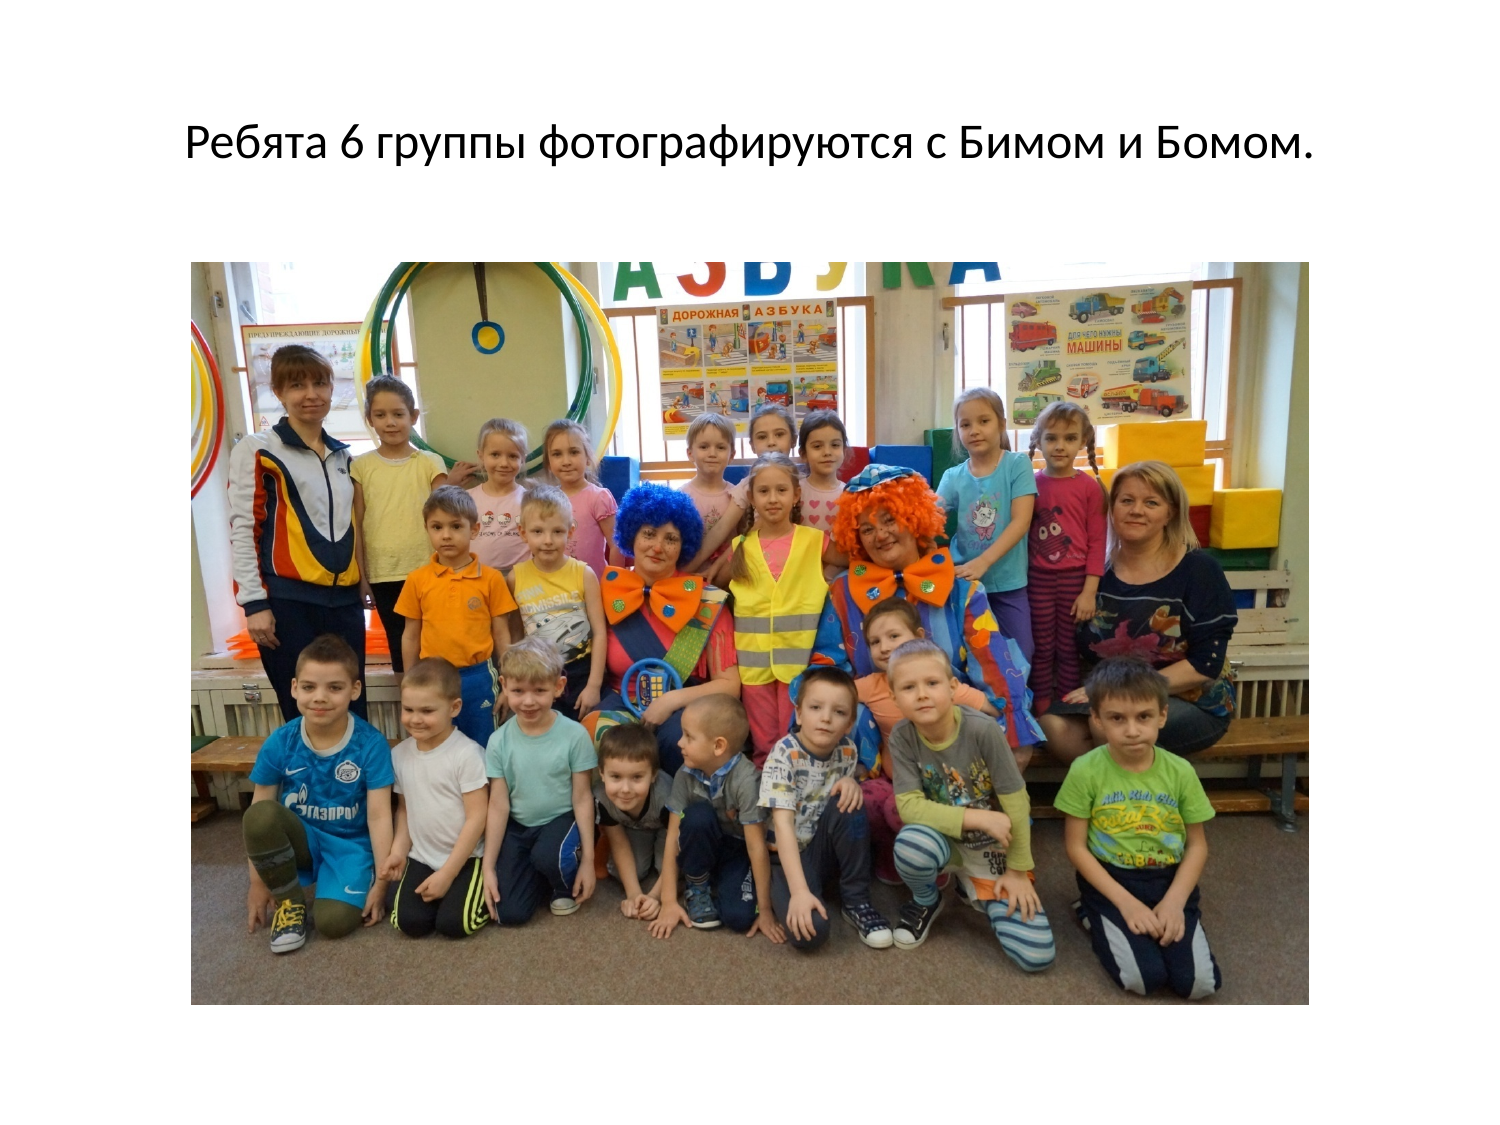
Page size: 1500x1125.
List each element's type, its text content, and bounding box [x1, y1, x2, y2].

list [191, 262, 1309, 1006]
title Ребята 6 группы фотографируются с Бимом и Бомом. [75, 45, 1425, 233]
